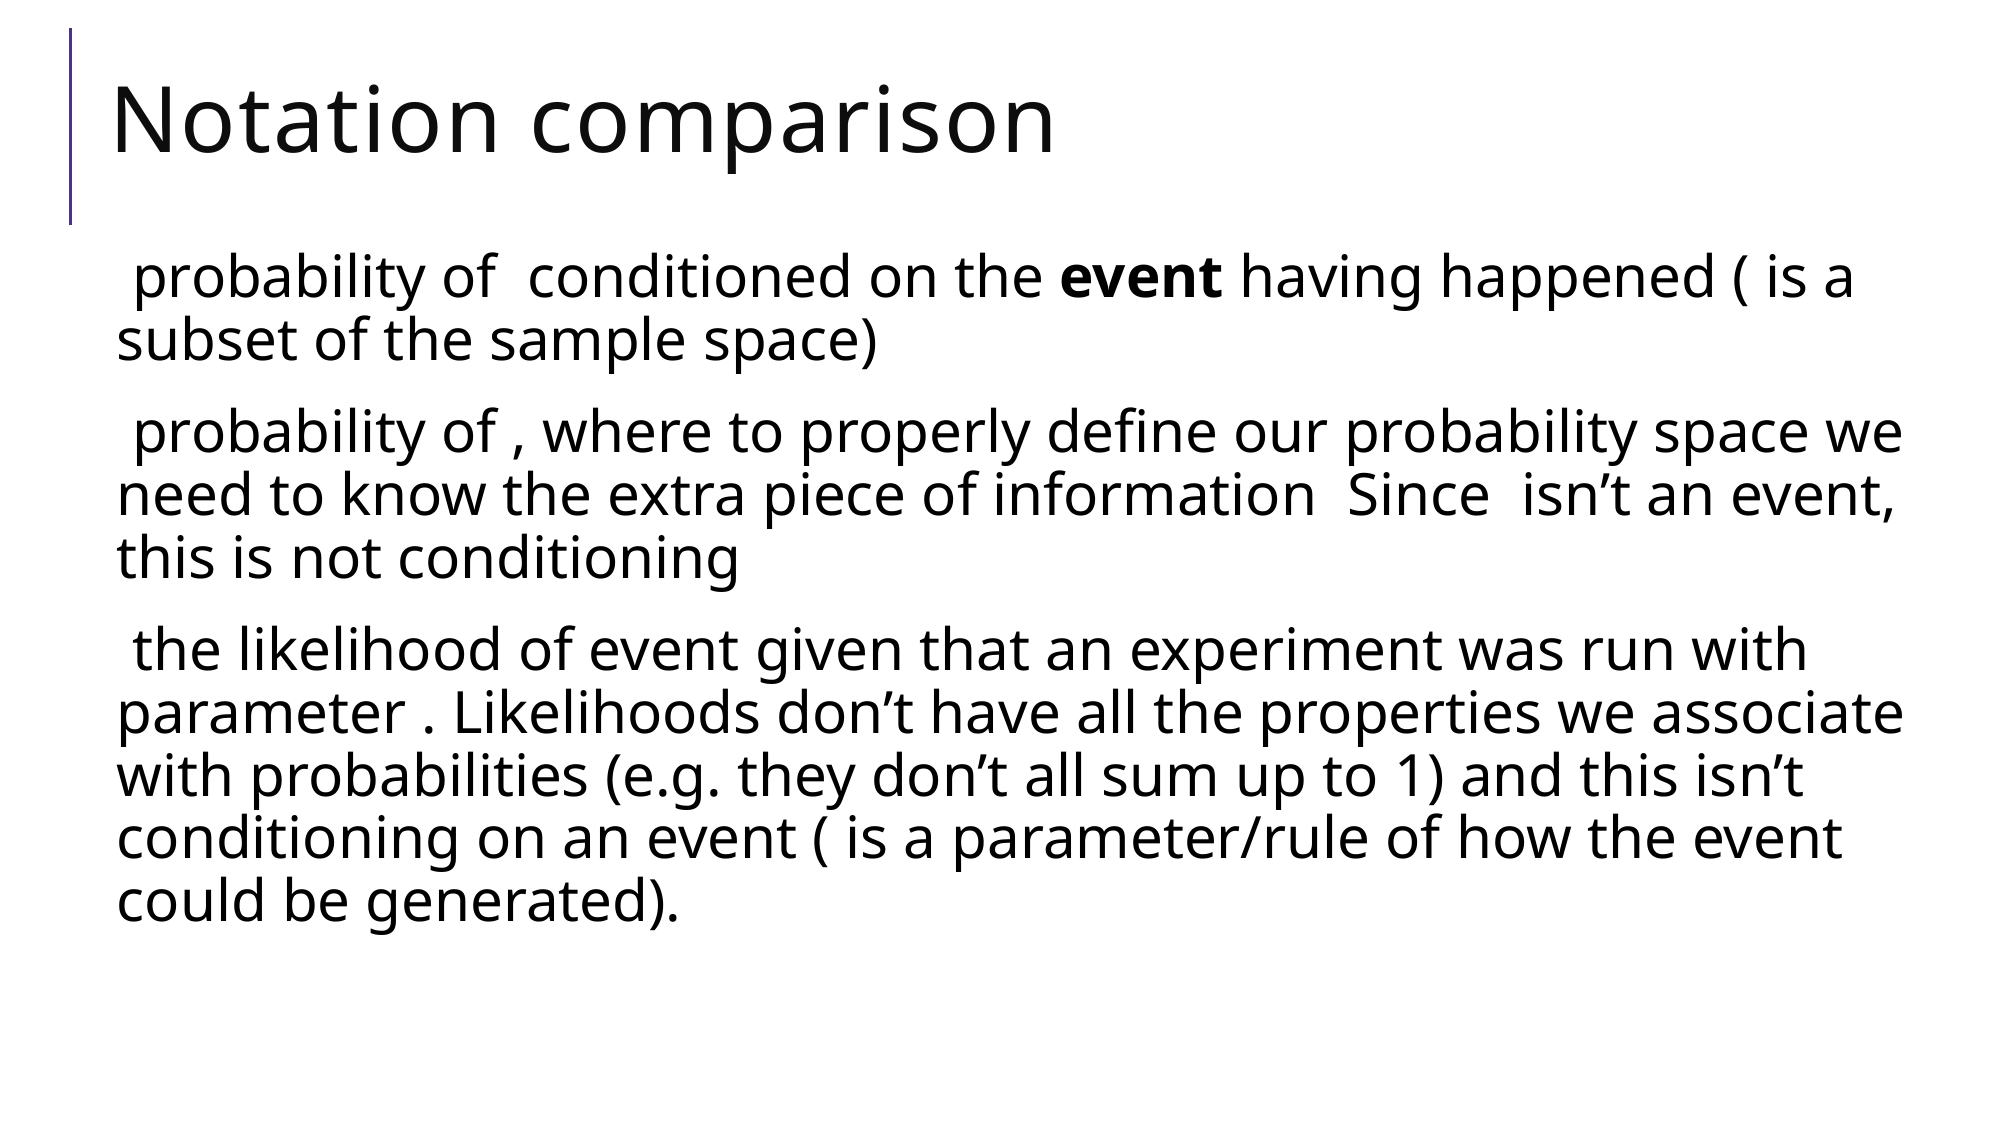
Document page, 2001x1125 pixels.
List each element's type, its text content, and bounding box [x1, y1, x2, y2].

title Notation comparison [94, 43, 1930, 210]
